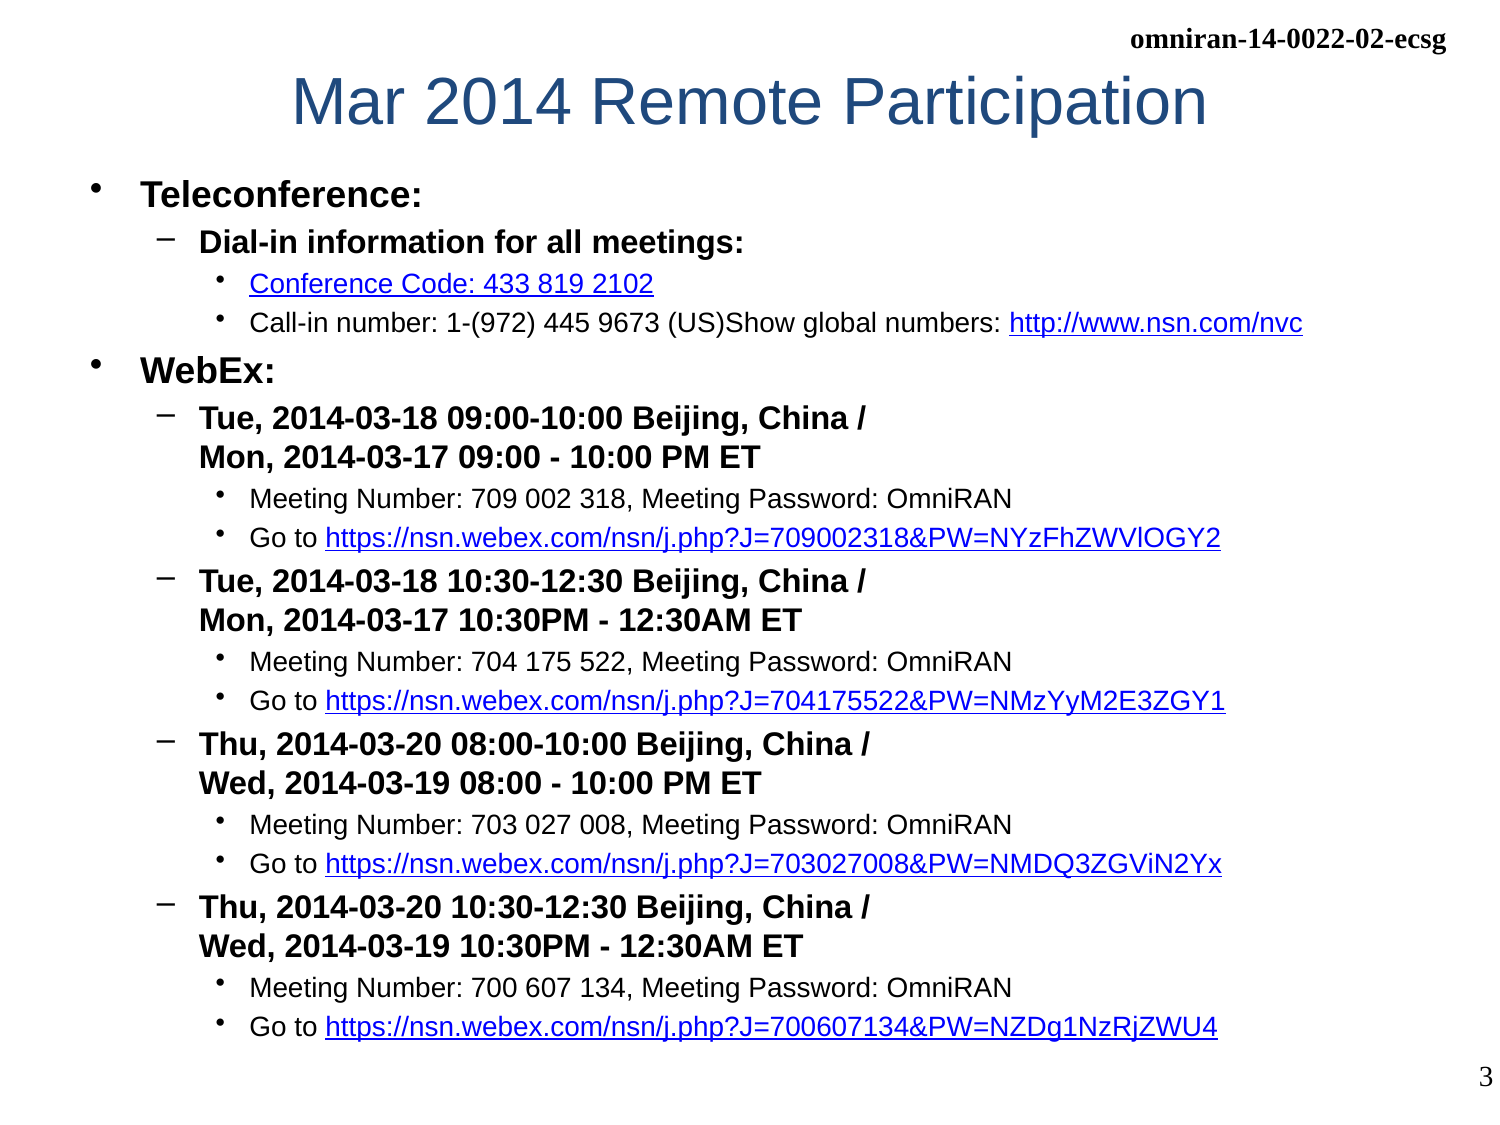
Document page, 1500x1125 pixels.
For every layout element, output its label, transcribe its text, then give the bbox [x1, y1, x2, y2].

title Mar 2014 Remote Participation [75, 45, 1425, 150]
list Teleconference: Dial-in information for all meetings: Conference Code: 433 819 2102 Call-in number: 1-(972) 445 9673 (US) Show global numbers: http://www.nsn.com/nvc WebEx: Tue, 2014-03-18 09:00-10:00 Beijing, China / Mon, 2014-03-17 09:00 - 10:00 PM ET Meeting Number: 709 002 318, Meeting Password: OmniRAN Go to https://nsn.webex.com/nsn/j.php?J=709002318&PW=NYzFhZWVlOGY2 Tue, 2014-03-18 10:30-12:30 Beijing, China / Mon, 2014-03-17 10:30PM - 12:30AM ET Meeting Number: 704 175 522, Meeting Password: OmniRAN Go to https://nsn.webex.com/nsn/j.php?J=704175522&PW=NMzYyM2E3ZGY1 Thu, 2014-03-20 08:00-10:00 Beijing, China / Wed, 2014-03-19 08:00 - 10:00 PM ET Meeting Number: 703 027 008, Meeting Password: OmniRAN Go to https://nsn.webex.com/nsn/j.php?J=703027008&PW=NMDQ3ZGViN2Yx Thu, 2014-03-20 10:30-12:30 Beijing, China / Wed, 2014-03-19 10:30PM - 12:30AM ET Meeting Number: 700 607 134, Meeting Password: OmniRAN Go to https://nsn.webex.com/nsn/j.php?J=700607134&PW=NZDg1NzRjZWU4 [75, 162, 1425, 1063]
